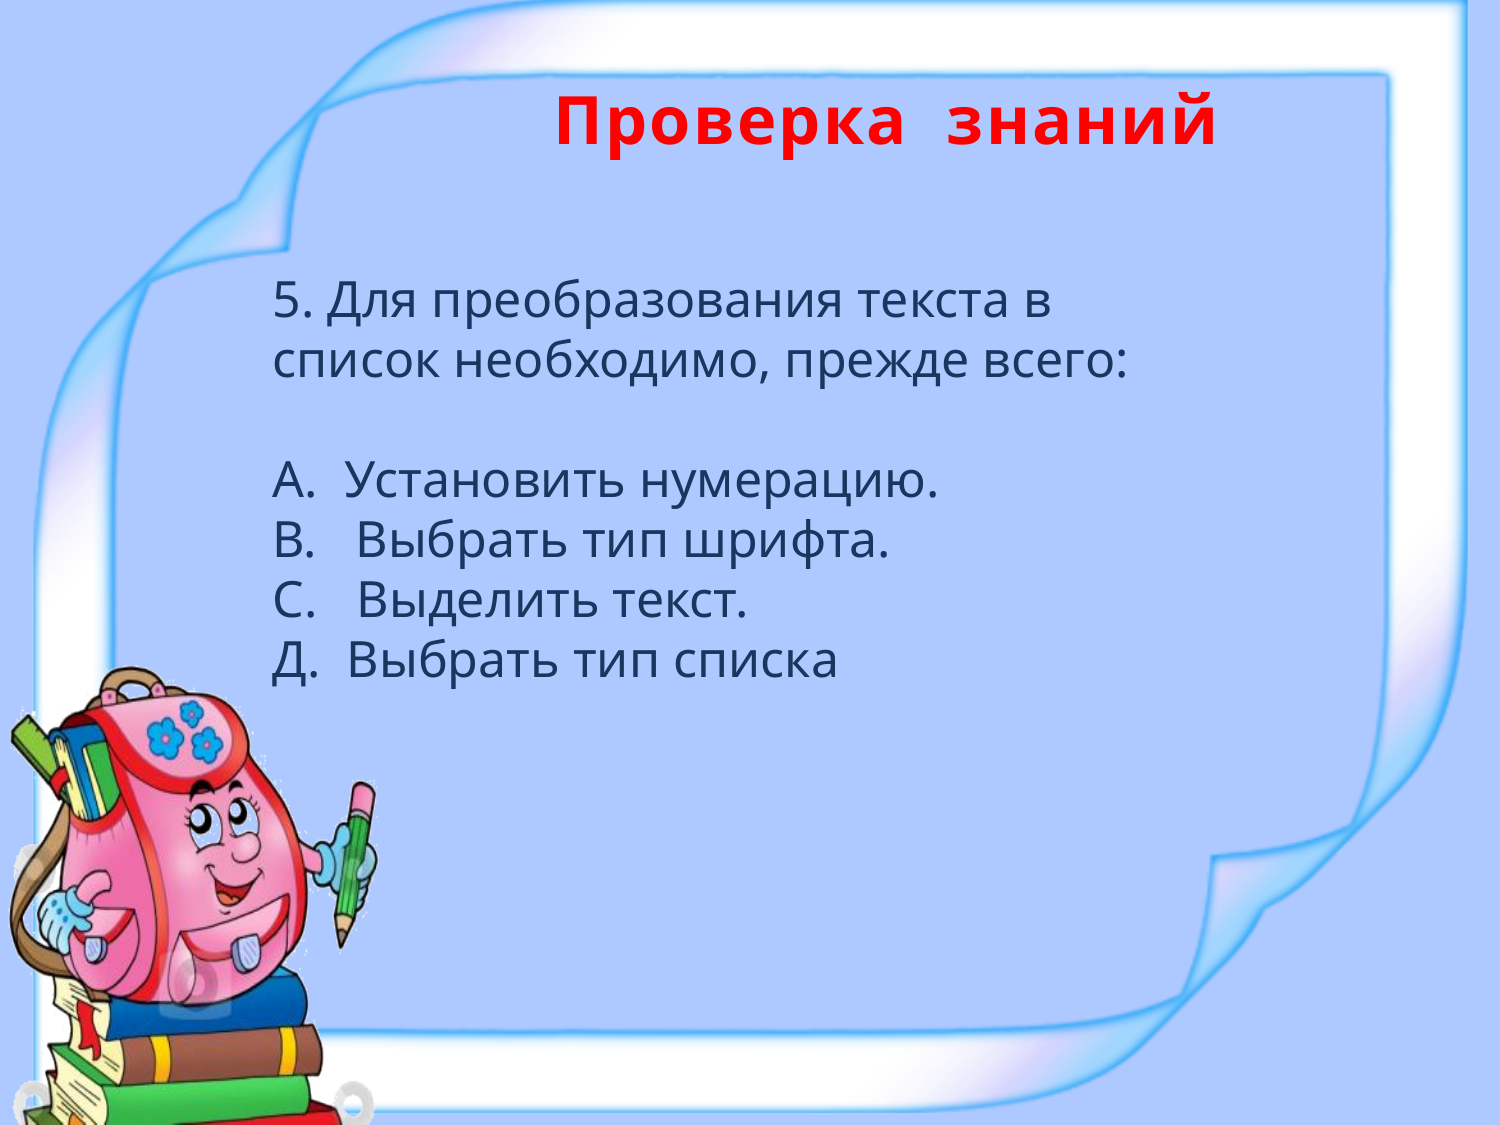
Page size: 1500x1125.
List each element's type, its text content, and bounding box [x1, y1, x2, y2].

text_box 5. Для преобразования текста в список необходимо, прежде всего: А. Установить нумерацию. В. Выбрать тип шрифта. С. Выделить текст. Д. Выбрать тип списка [257, 259, 1231, 695]
picture [0, 0, 1500, 1125]
list Проверка знаний [539, 70, 1449, 200]
